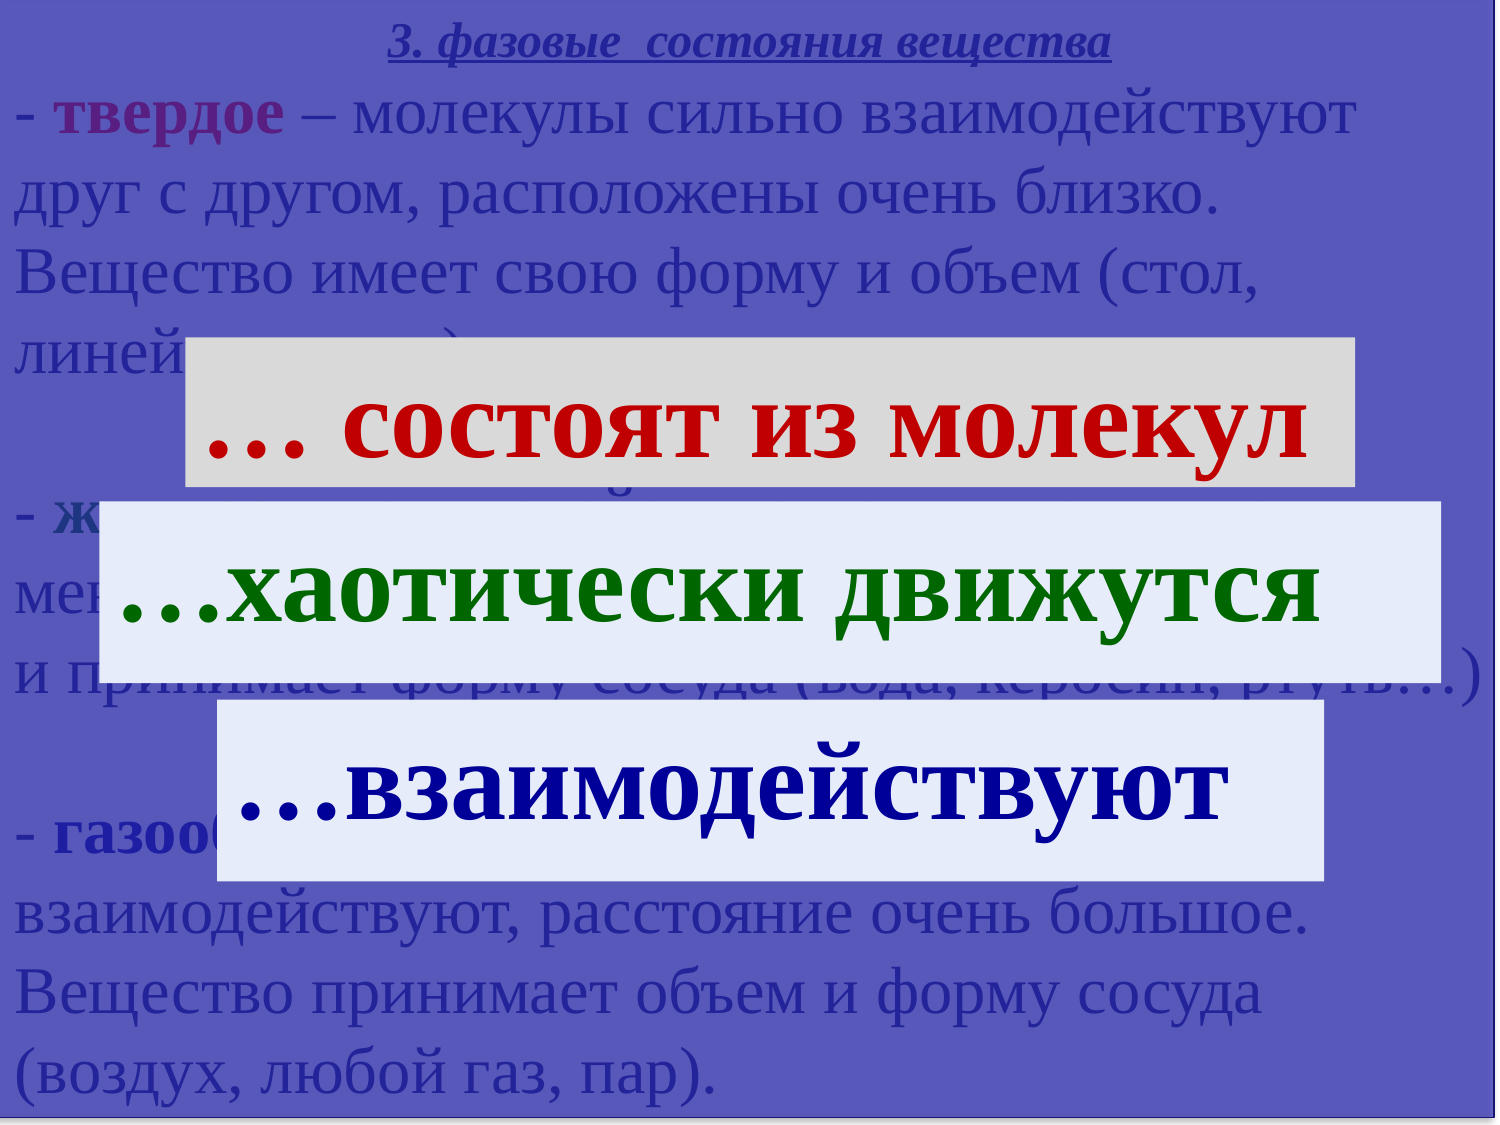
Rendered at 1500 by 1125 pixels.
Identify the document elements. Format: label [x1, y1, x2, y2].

text_box [0, 0, 1495, 1118]
